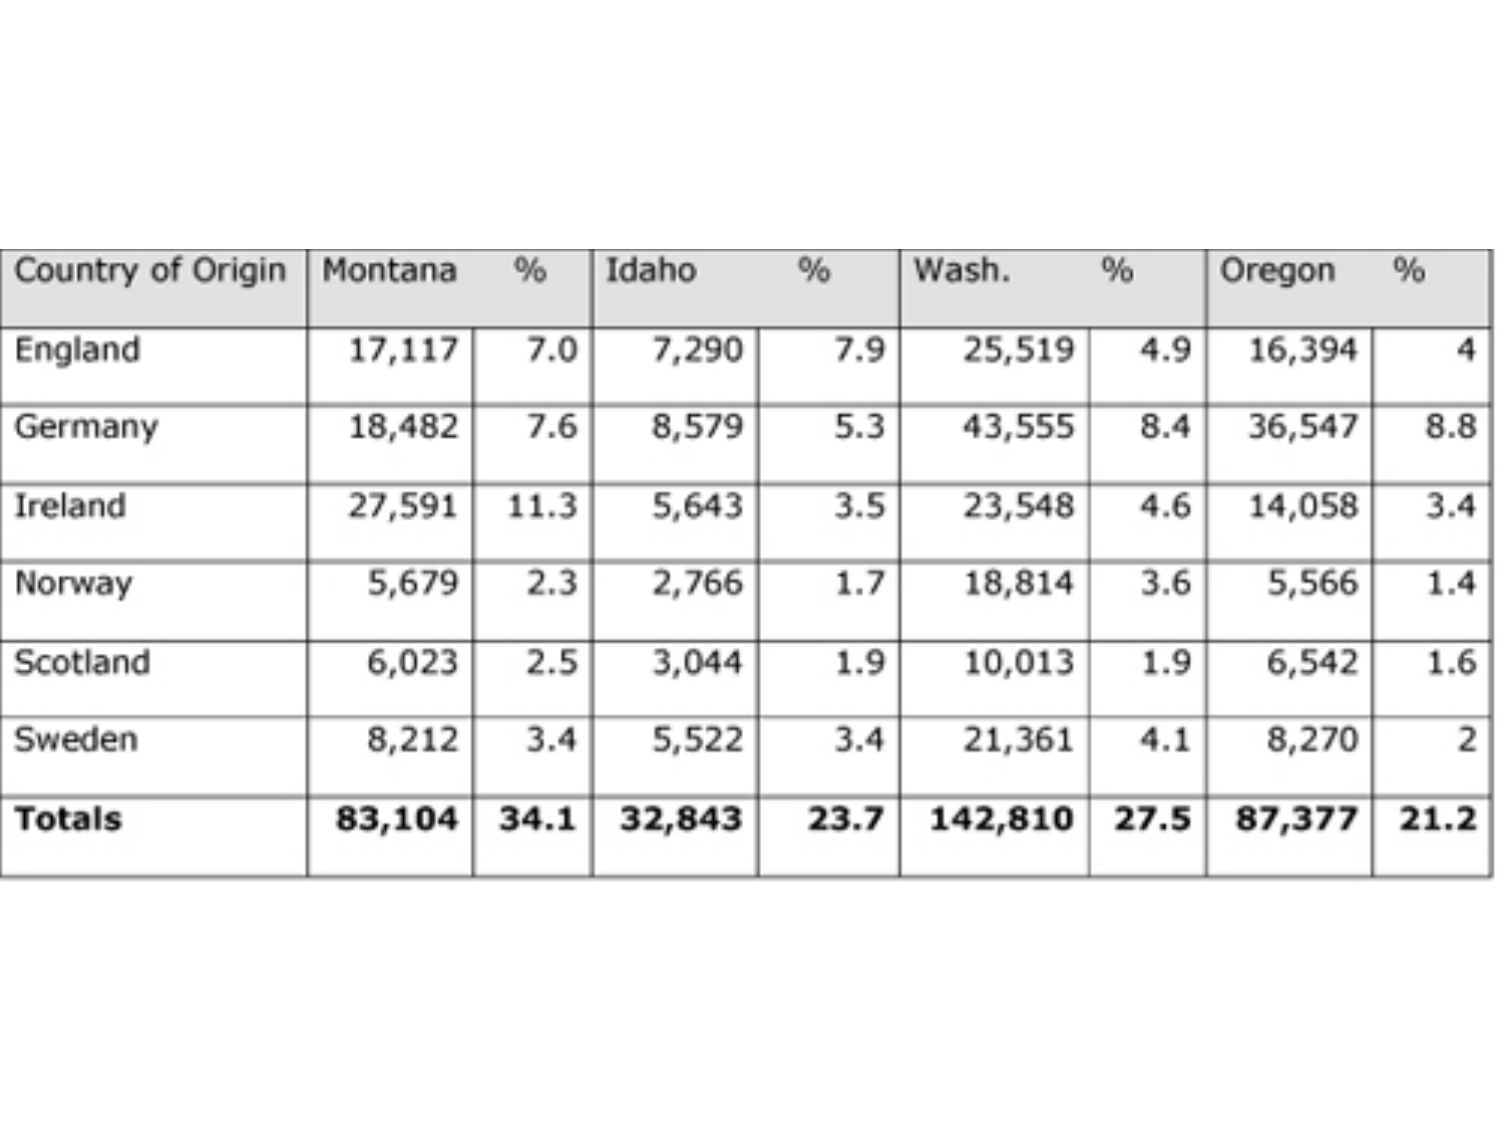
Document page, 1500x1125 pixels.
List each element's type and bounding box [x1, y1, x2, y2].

picture [0, 249, 1500, 888]
